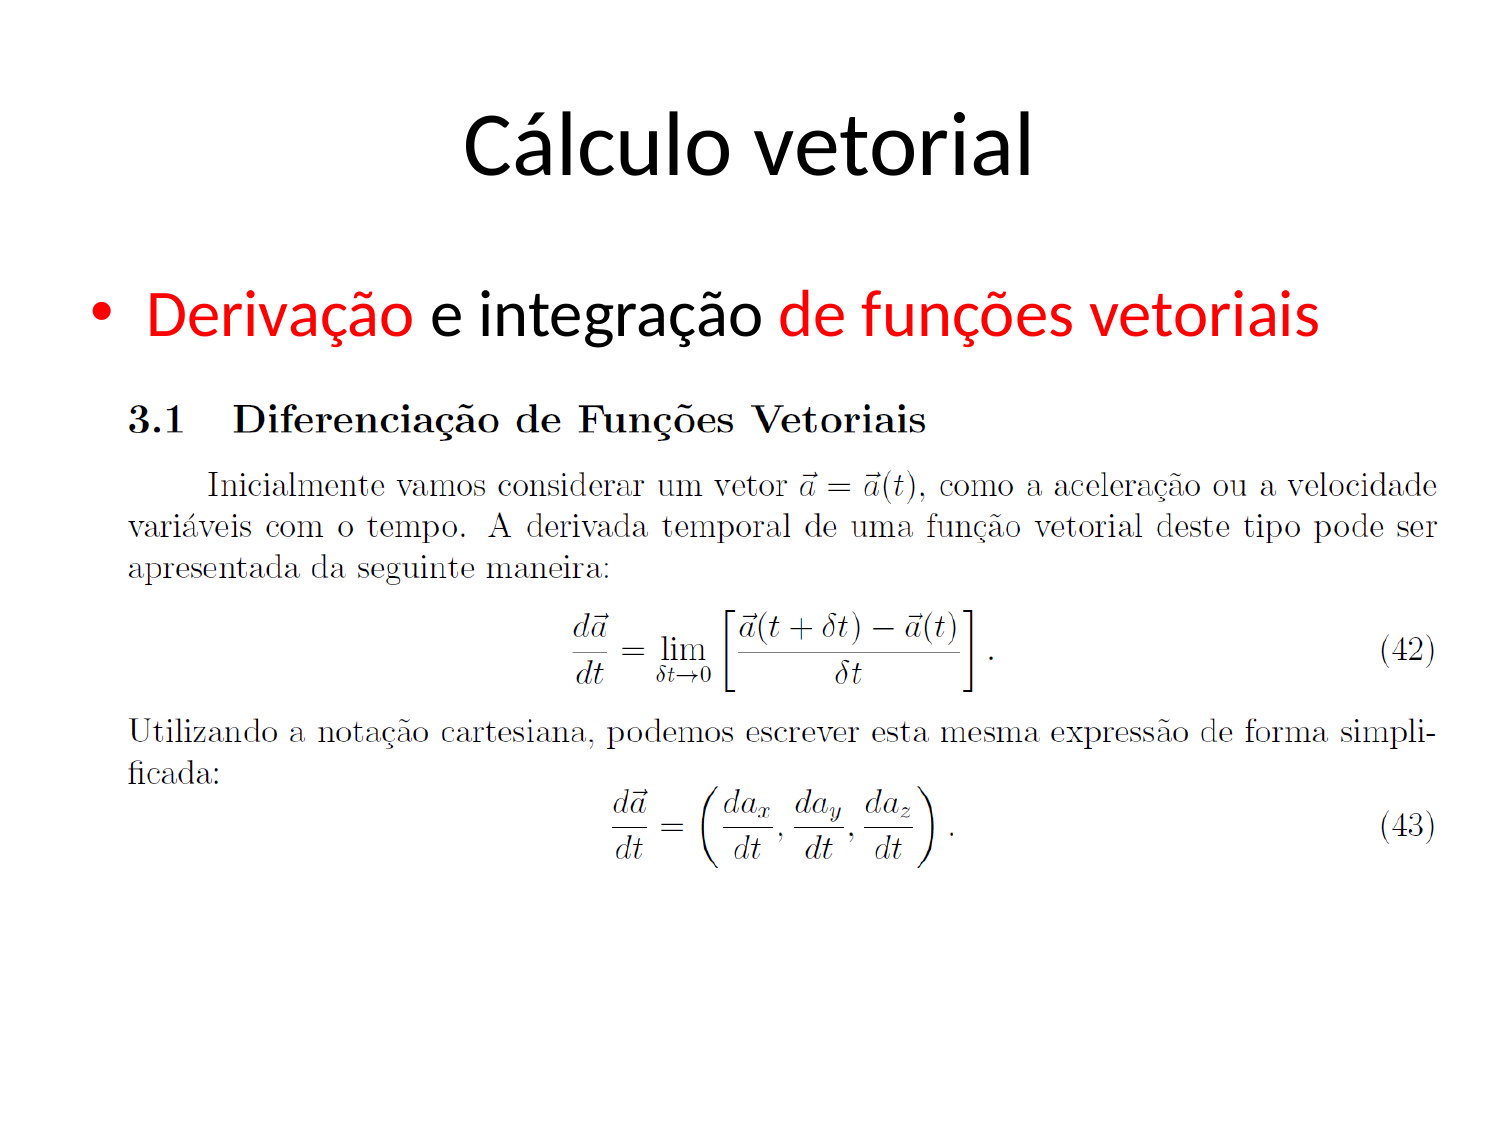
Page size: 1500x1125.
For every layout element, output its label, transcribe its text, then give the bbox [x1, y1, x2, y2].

list Derivação e integração de funções vetoriais [75, 262, 1425, 1005]
picture [111, 385, 1459, 882]
title Cálculo vetorial [75, 45, 1425, 233]
